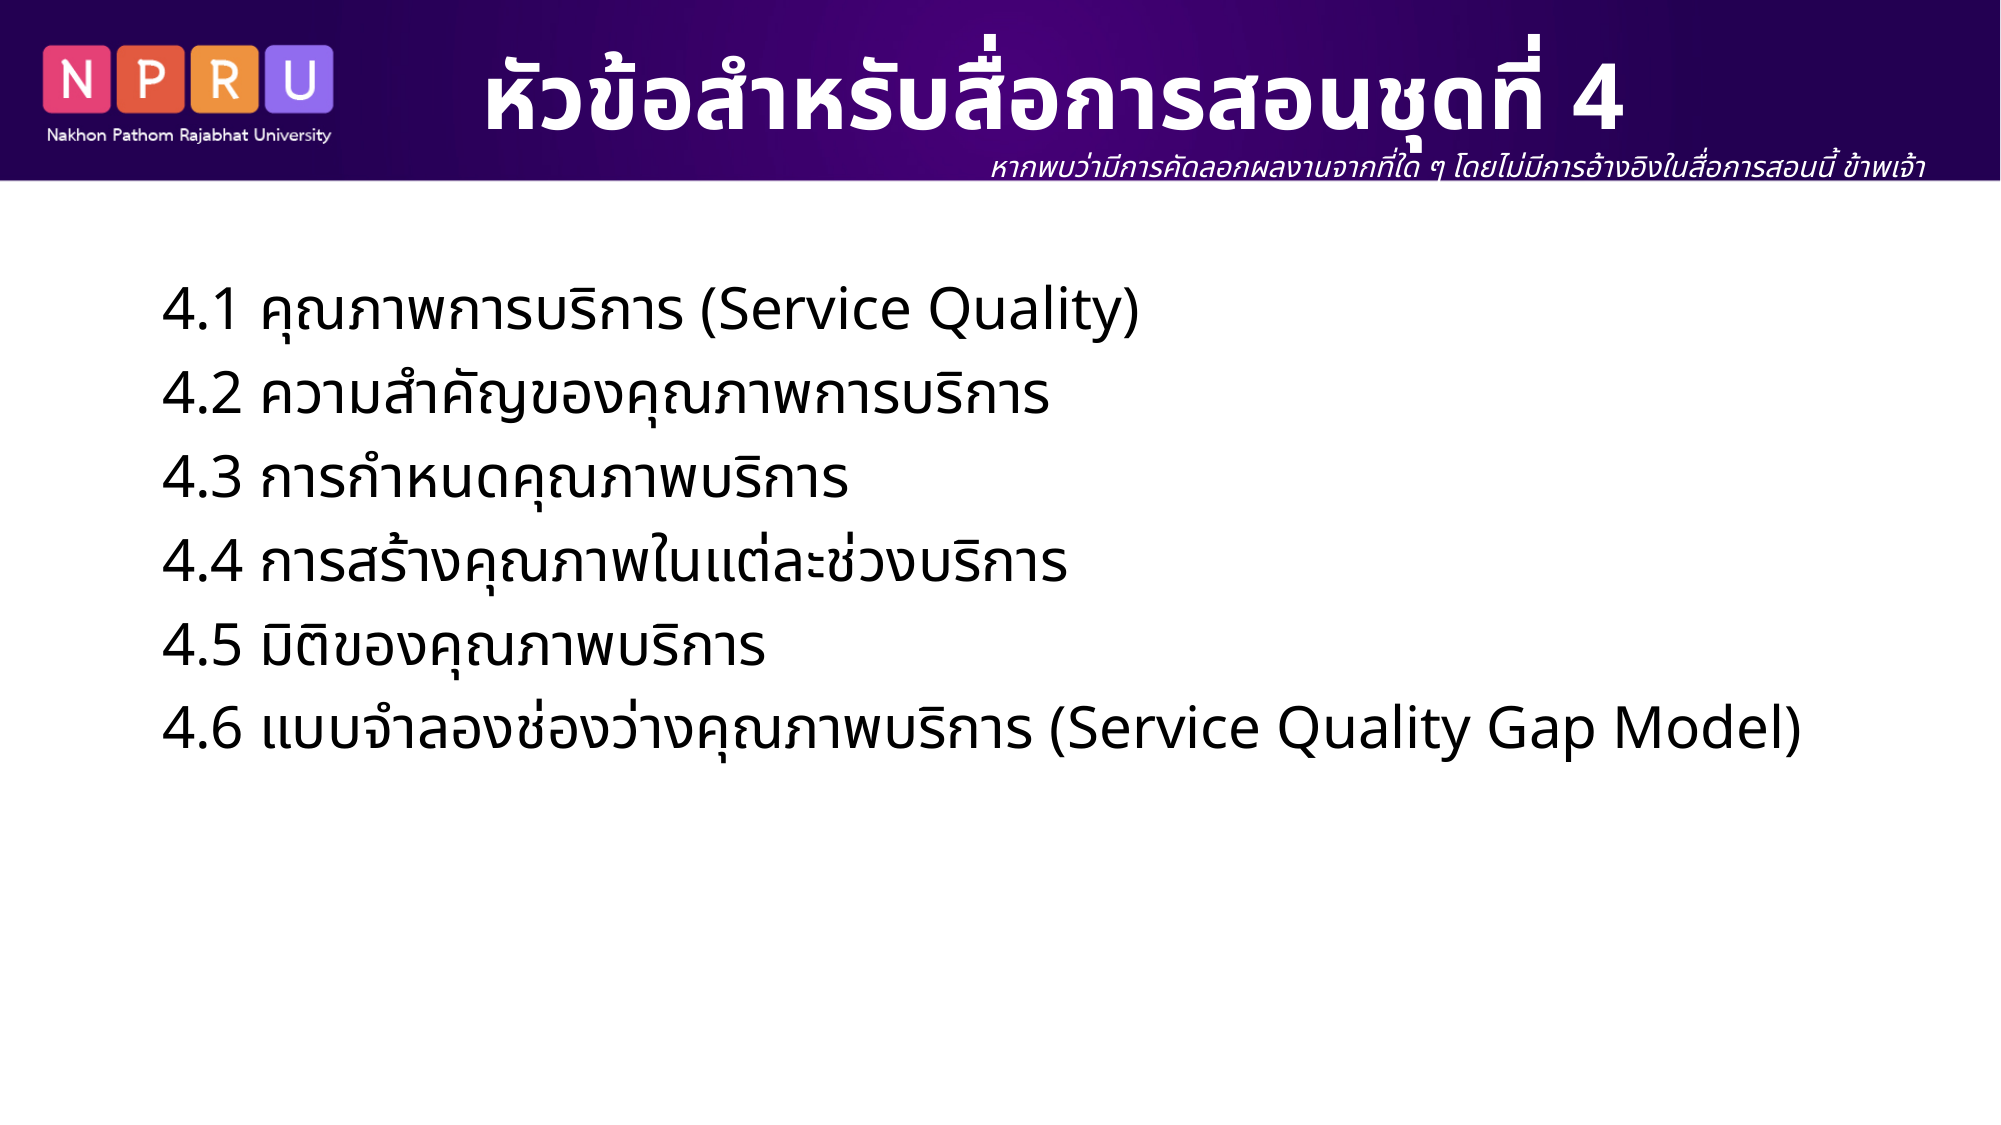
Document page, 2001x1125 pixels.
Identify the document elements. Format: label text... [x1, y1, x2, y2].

text_box หากพบว่ามีการคัดลอกผลงานจากที่ใด ๆ โดยไม่มีการอ้างอิงในสื่อการสอนนี้ ข้าพเจ้า นางสาว สิริพร เขตเจนการ ขอรับผิดชอบแต่เพียงผู้เดียว [974, 140, 2000, 226]
title หัวข้อสำหรับสื่อการสอนชุดที่ 4 [466, 34, 1679, 166]
picture [0, 0, 2001, 1125]
list 4.1 คุณภาพการบริการ (Service Quality) 4.2 ความสำคัญของคุณภาพการบริการ 4.3 การกำหนดคุณภาพบริการ 4.4 การสร้างคุณภาพในแต่ละช่วงบริการ 4.5 มิติของคุณภาพบริการ 4.6 แบบจำลองช่องว่างคุณภาพบริการ (Service Quality Gap Model) [147, 272, 1872, 1055]
